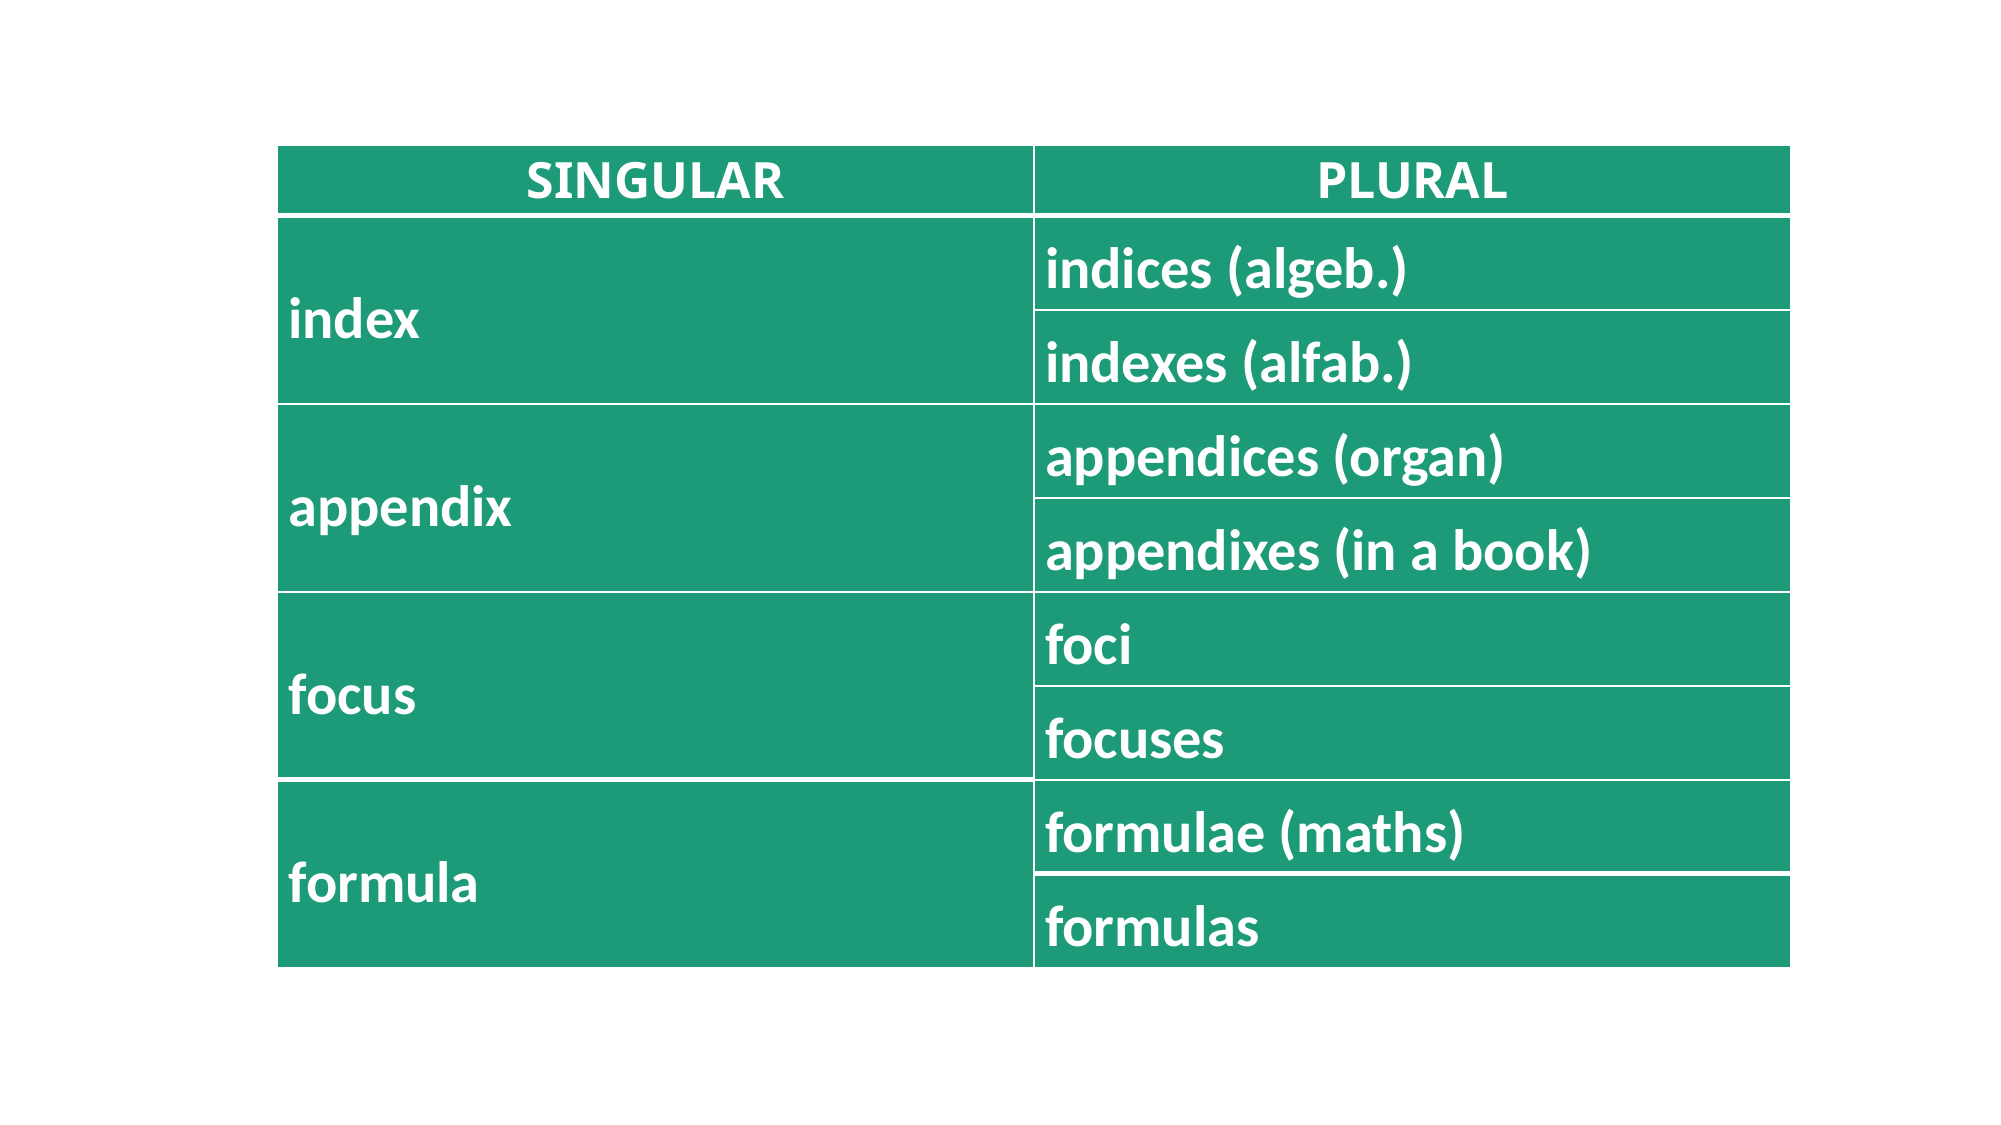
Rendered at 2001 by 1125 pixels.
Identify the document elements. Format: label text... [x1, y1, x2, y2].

table_cell index [278, 218, 1033, 403]
table_header SINGULAR [278, 146, 1033, 213]
table_cell formula [278, 782, 1033, 967]
table_cell focus [278, 593, 1033, 777]
table_cell formulae (maths) [1035, 781, 1790, 871]
table_cell appendix [278, 405, 1033, 591]
table_cell appendices (organ) [1035, 405, 1790, 497]
table_cell indexes (alfab.) [1035, 311, 1790, 403]
table_cell focuses [1035, 687, 1790, 779]
table_cell indices (algeb.) [1035, 218, 1790, 309]
table_header PLURAL [1035, 146, 1790, 213]
table_cell appendixes (in a book) [1035, 499, 1790, 591]
table_cell formulas [1035, 876, 1790, 967]
table_cell foci [1035, 593, 1790, 685]
